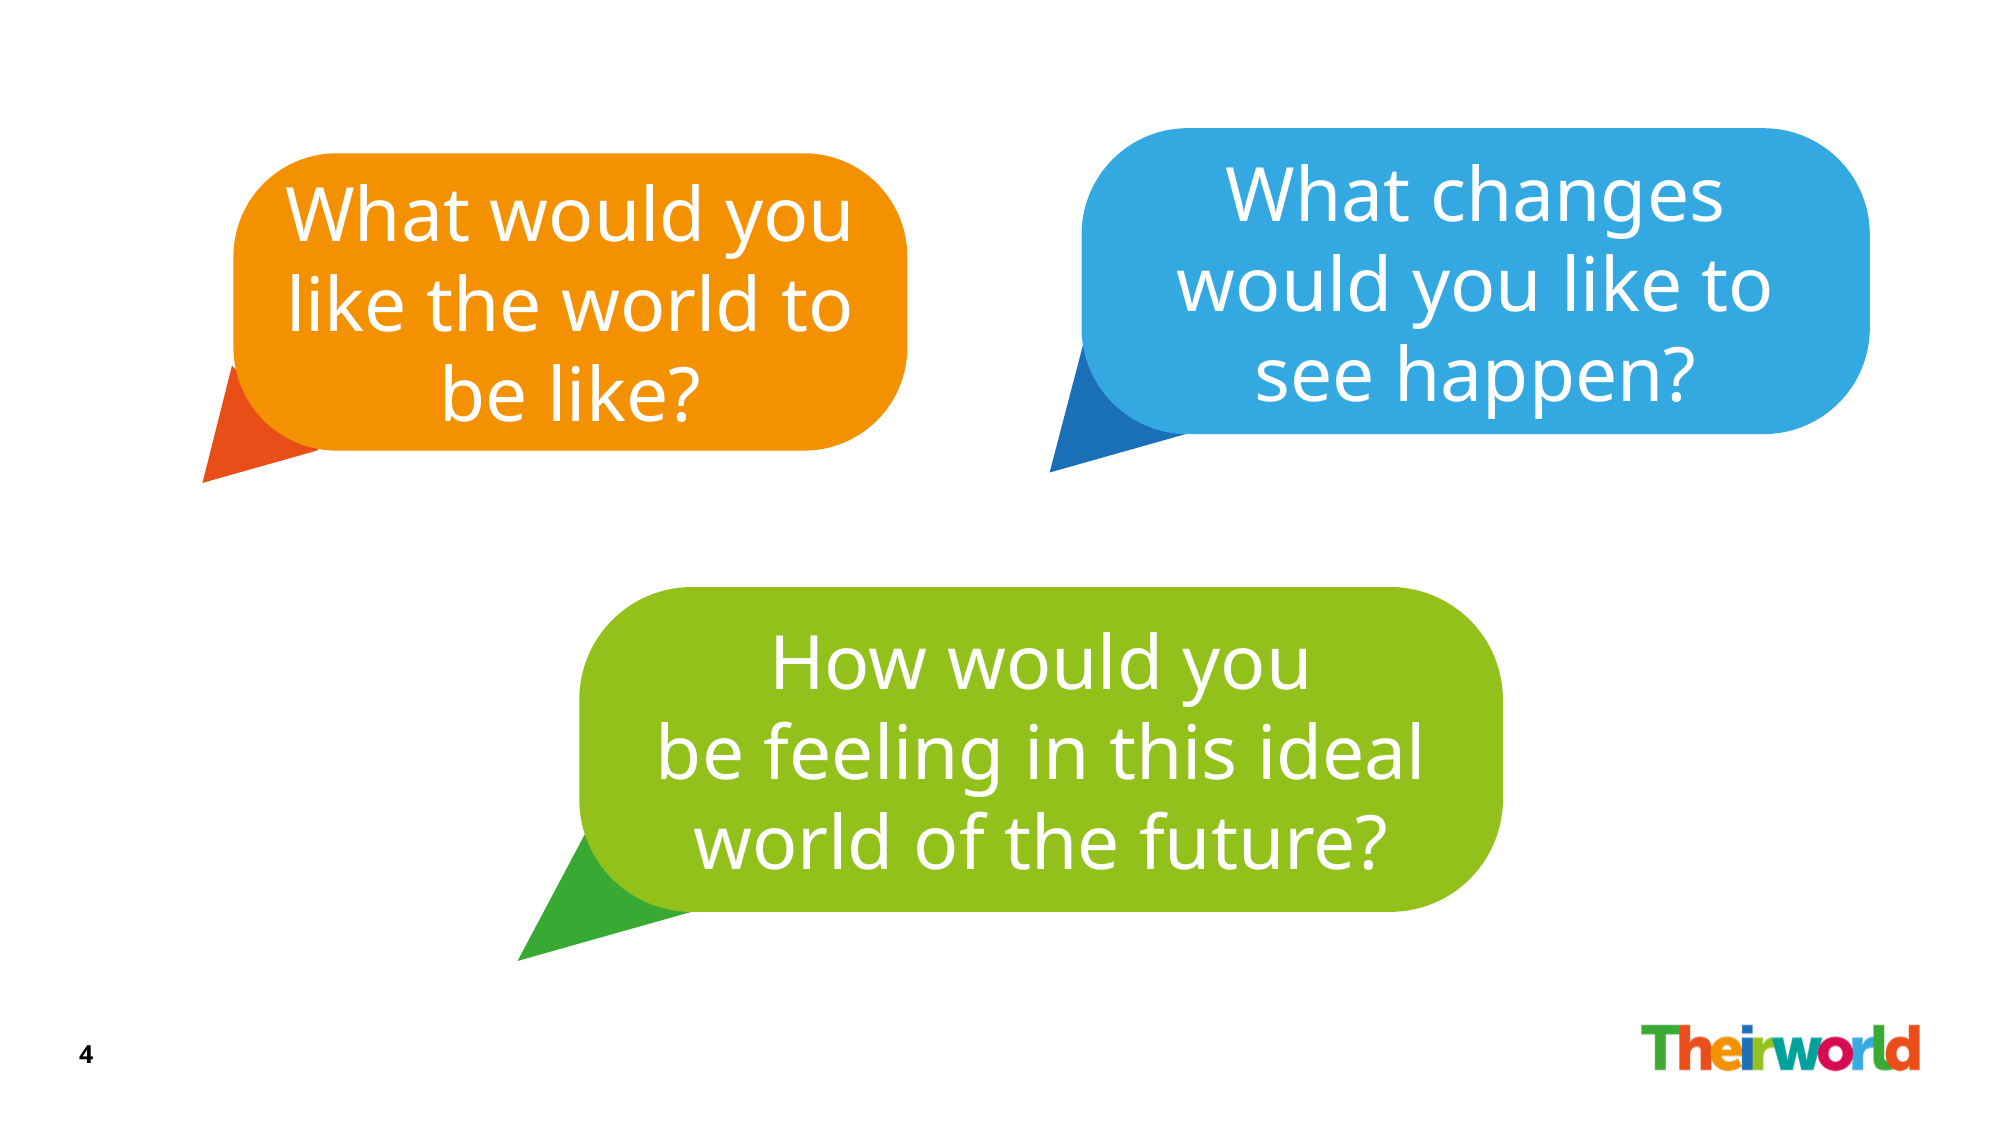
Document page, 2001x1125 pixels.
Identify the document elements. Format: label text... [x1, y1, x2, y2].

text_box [1028, 128, 1870, 454]
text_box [186, 153, 908, 469]
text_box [496, 587, 1503, 933]
picture [1633, 1014, 1928, 1082]
slide_number 4 [79, 1023, 190, 1073]
